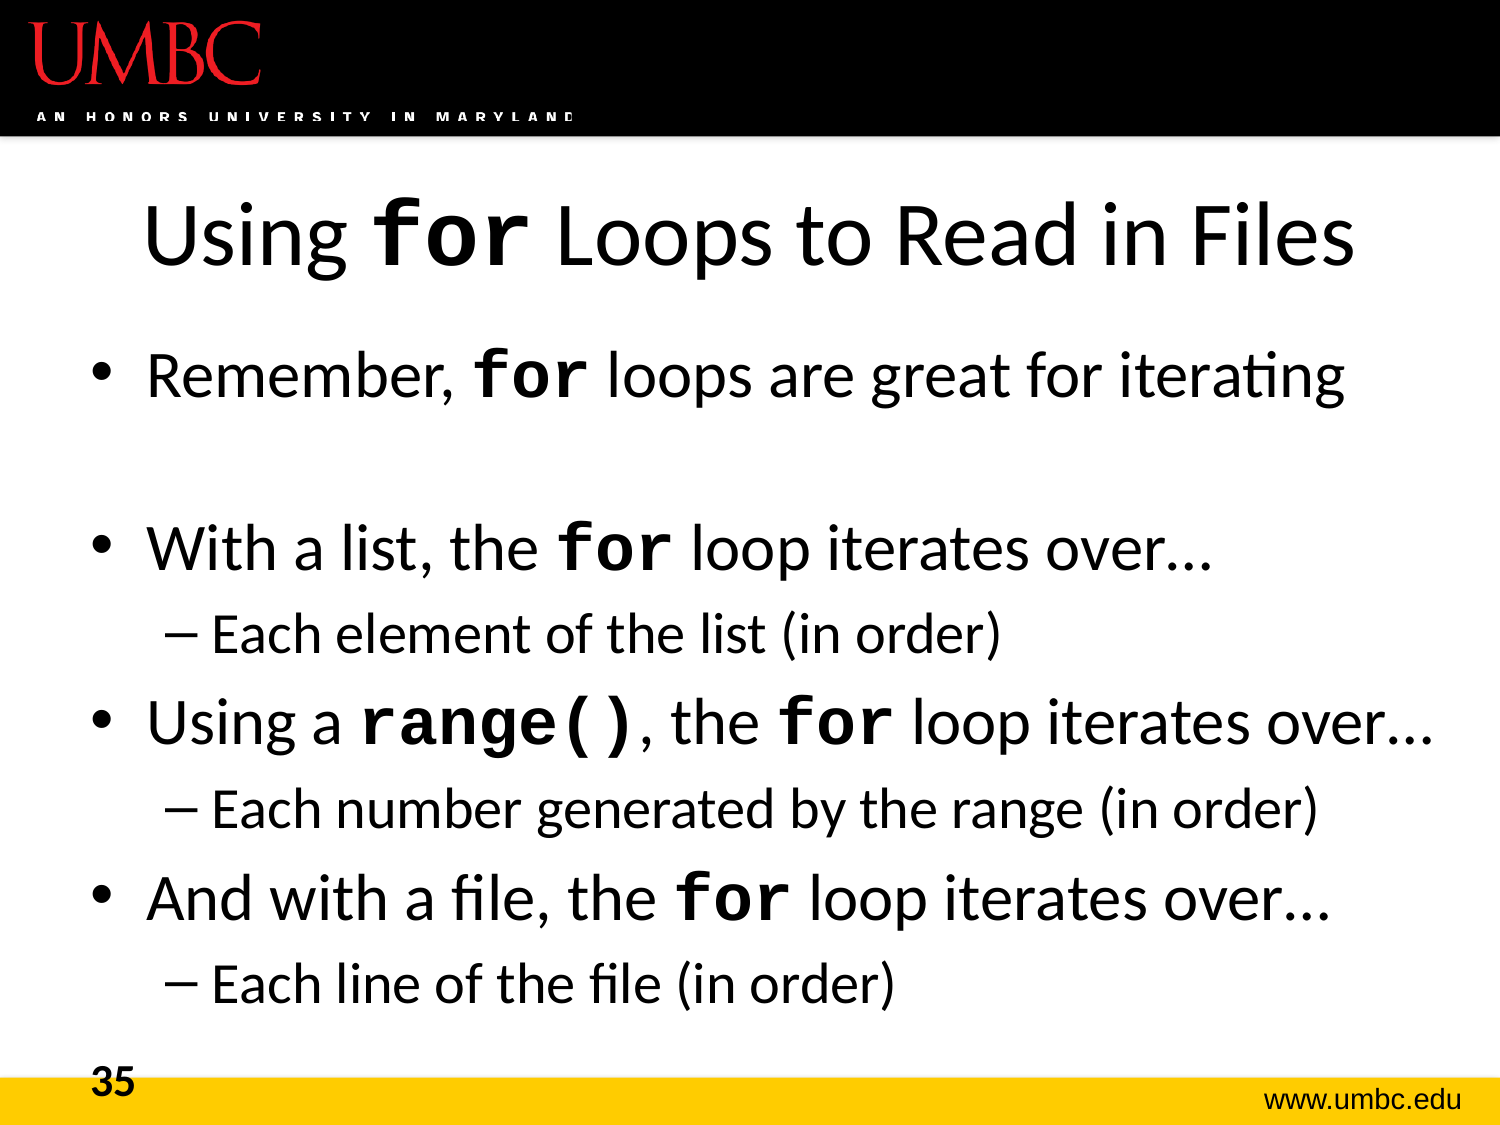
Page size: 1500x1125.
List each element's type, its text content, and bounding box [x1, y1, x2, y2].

list Remember, for loops are great for iterating With a list, the for loop iterates over… Each element of the list (in order) Using a range(), the for loop iterates over… Each number generated by the range (in order) And with a file, the for loop iterates over… Each line of the file (in order) [75, 323, 1460, 1005]
title Using for Loops to Read in Files [75, 135, 1425, 323]
slide_number 35 [75, 1042, 425, 1103]
